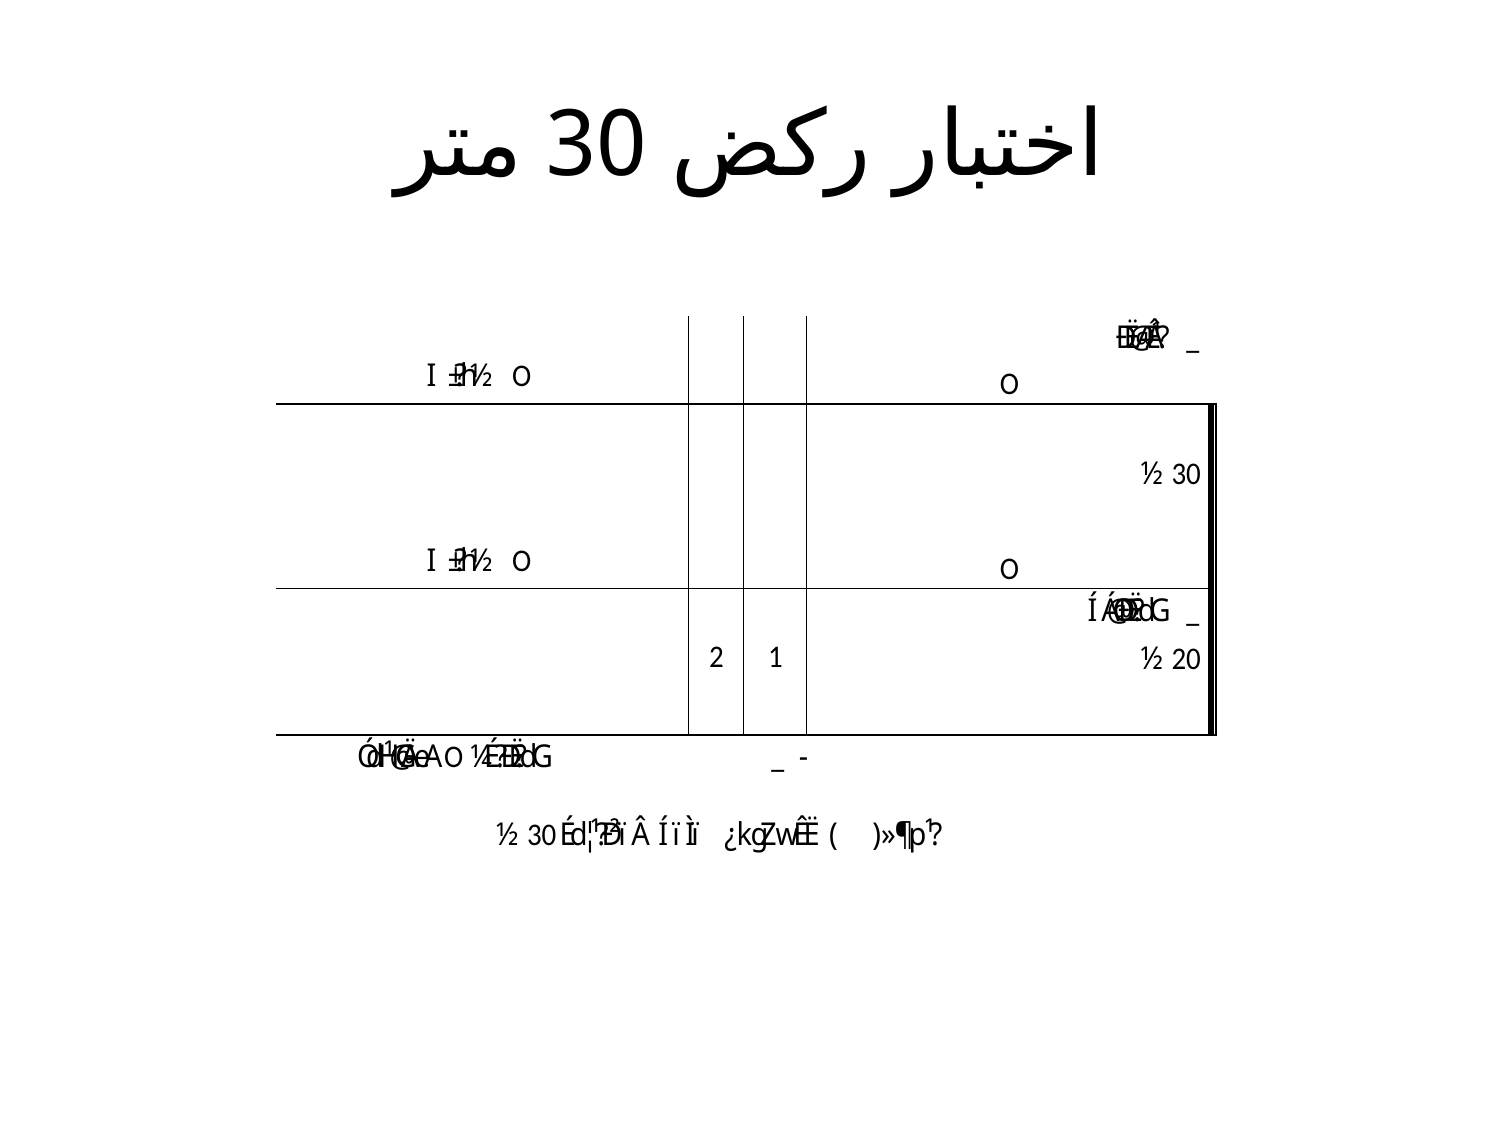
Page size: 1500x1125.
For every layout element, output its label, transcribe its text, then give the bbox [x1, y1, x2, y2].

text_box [247, 316, 1252, 950]
title اختبار ركض 30 متر [75, 45, 1425, 233]
